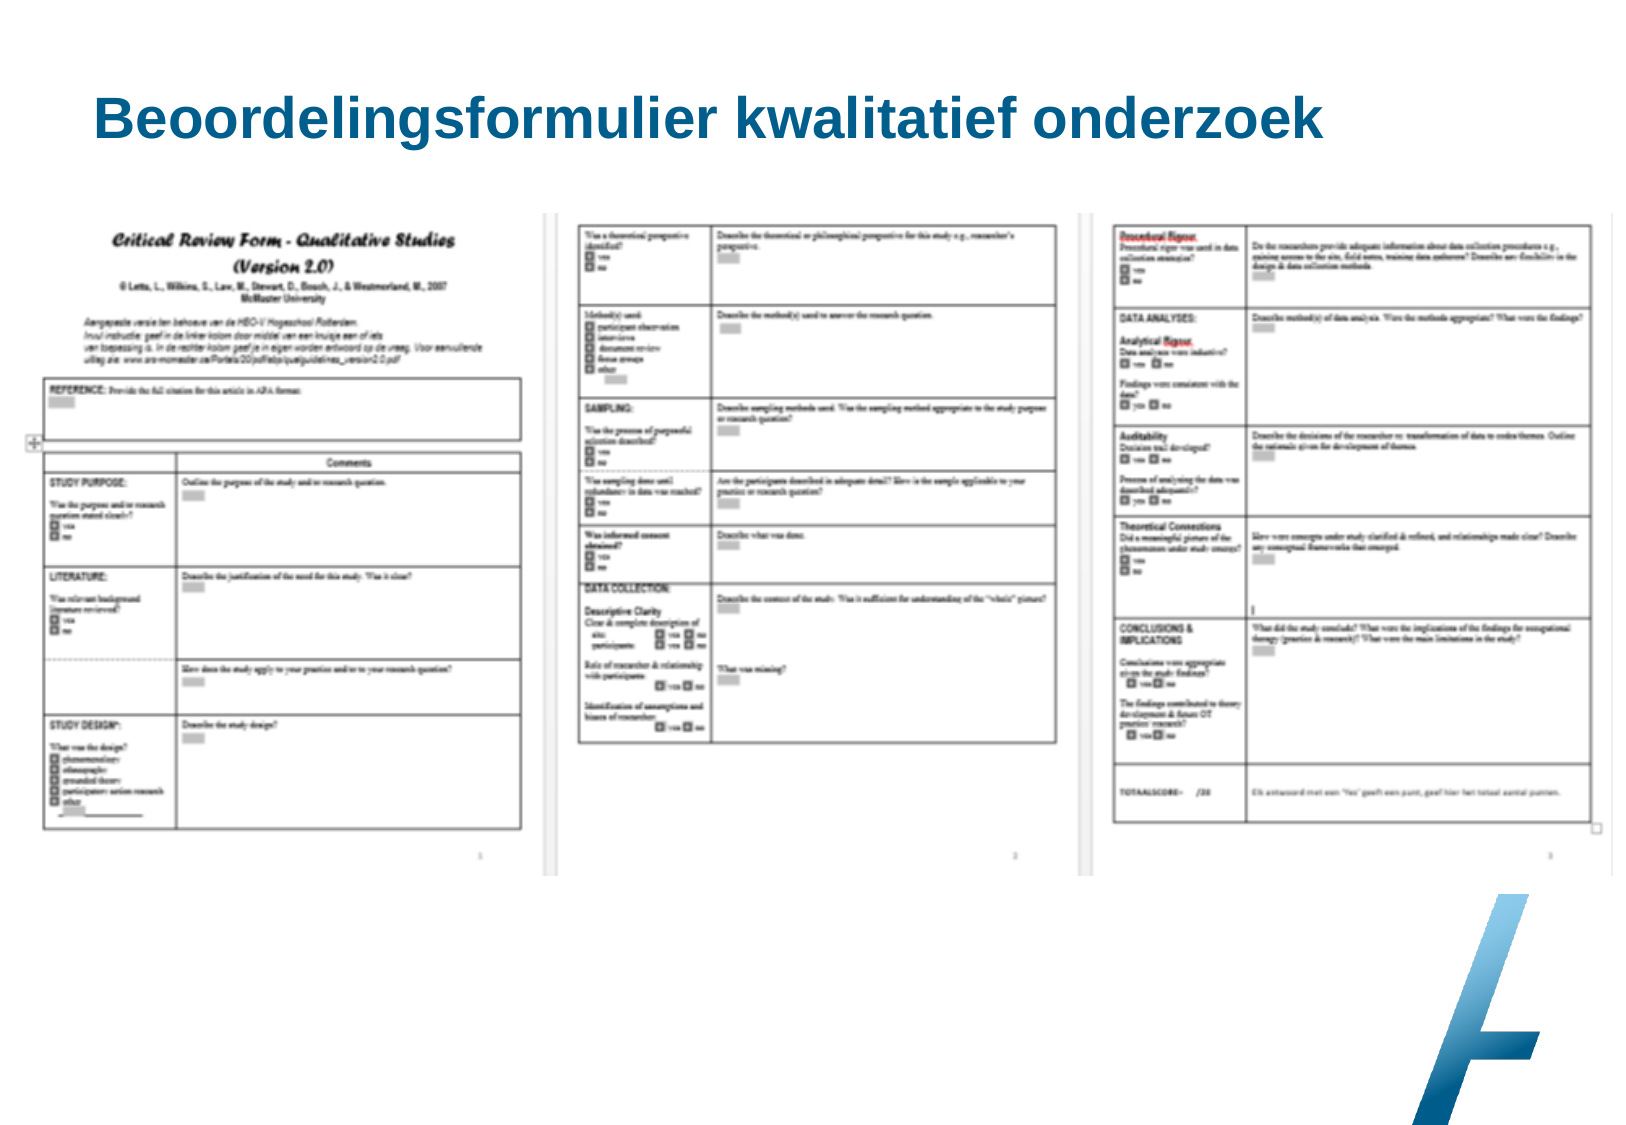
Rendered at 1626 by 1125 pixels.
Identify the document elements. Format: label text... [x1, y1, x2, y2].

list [23, 213, 1613, 876]
picture [1407, 892, 1544, 1125]
title Beoordelingsformulier kwalitatief onderzoek [94, 88, 1563, 213]
